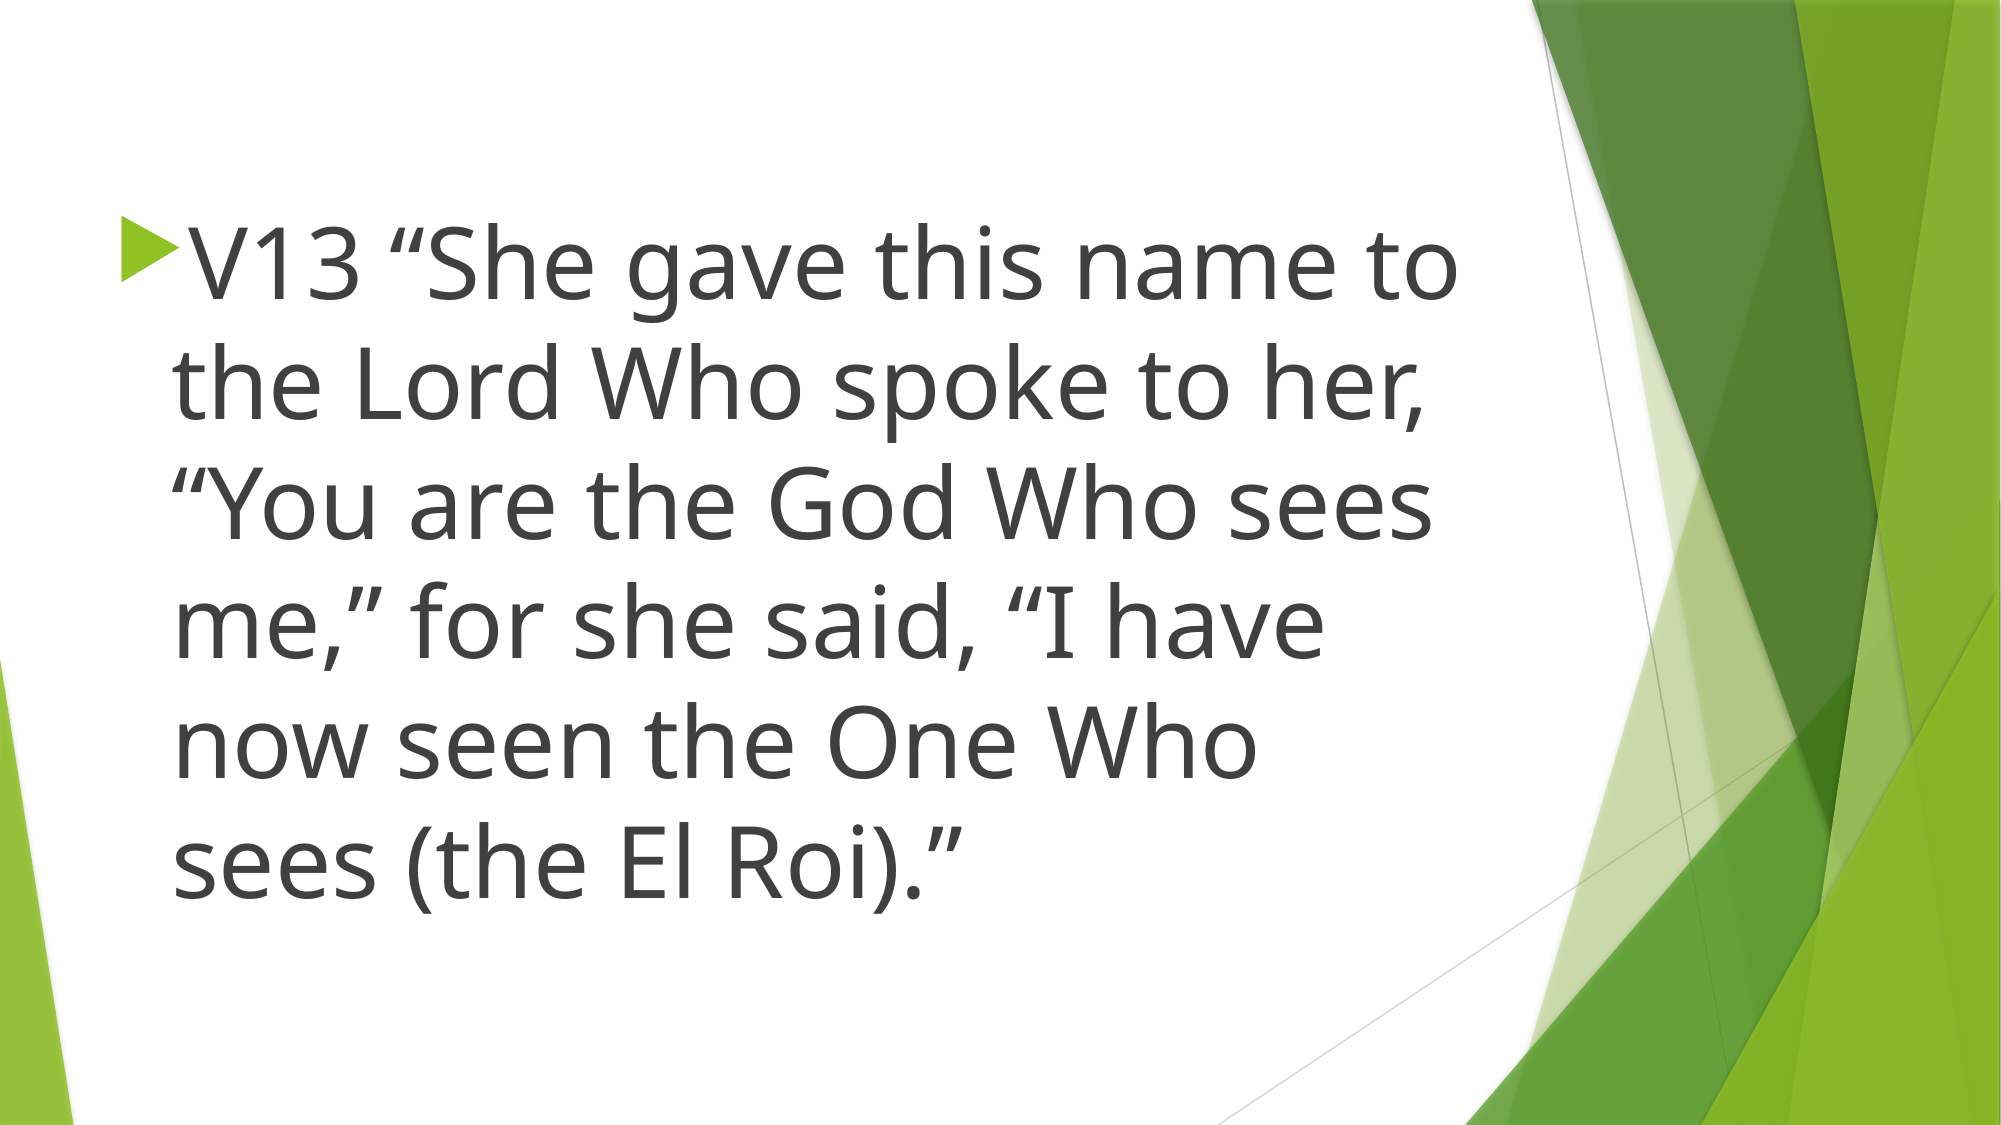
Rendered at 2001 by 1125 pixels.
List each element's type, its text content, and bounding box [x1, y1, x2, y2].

list V13 “She gave this name to the Lord Who spoke to her, “You are the God Who sees me,” for she said, “I have now seen the One Who sees (the El Roi).” [99, 191, 1510, 999]
